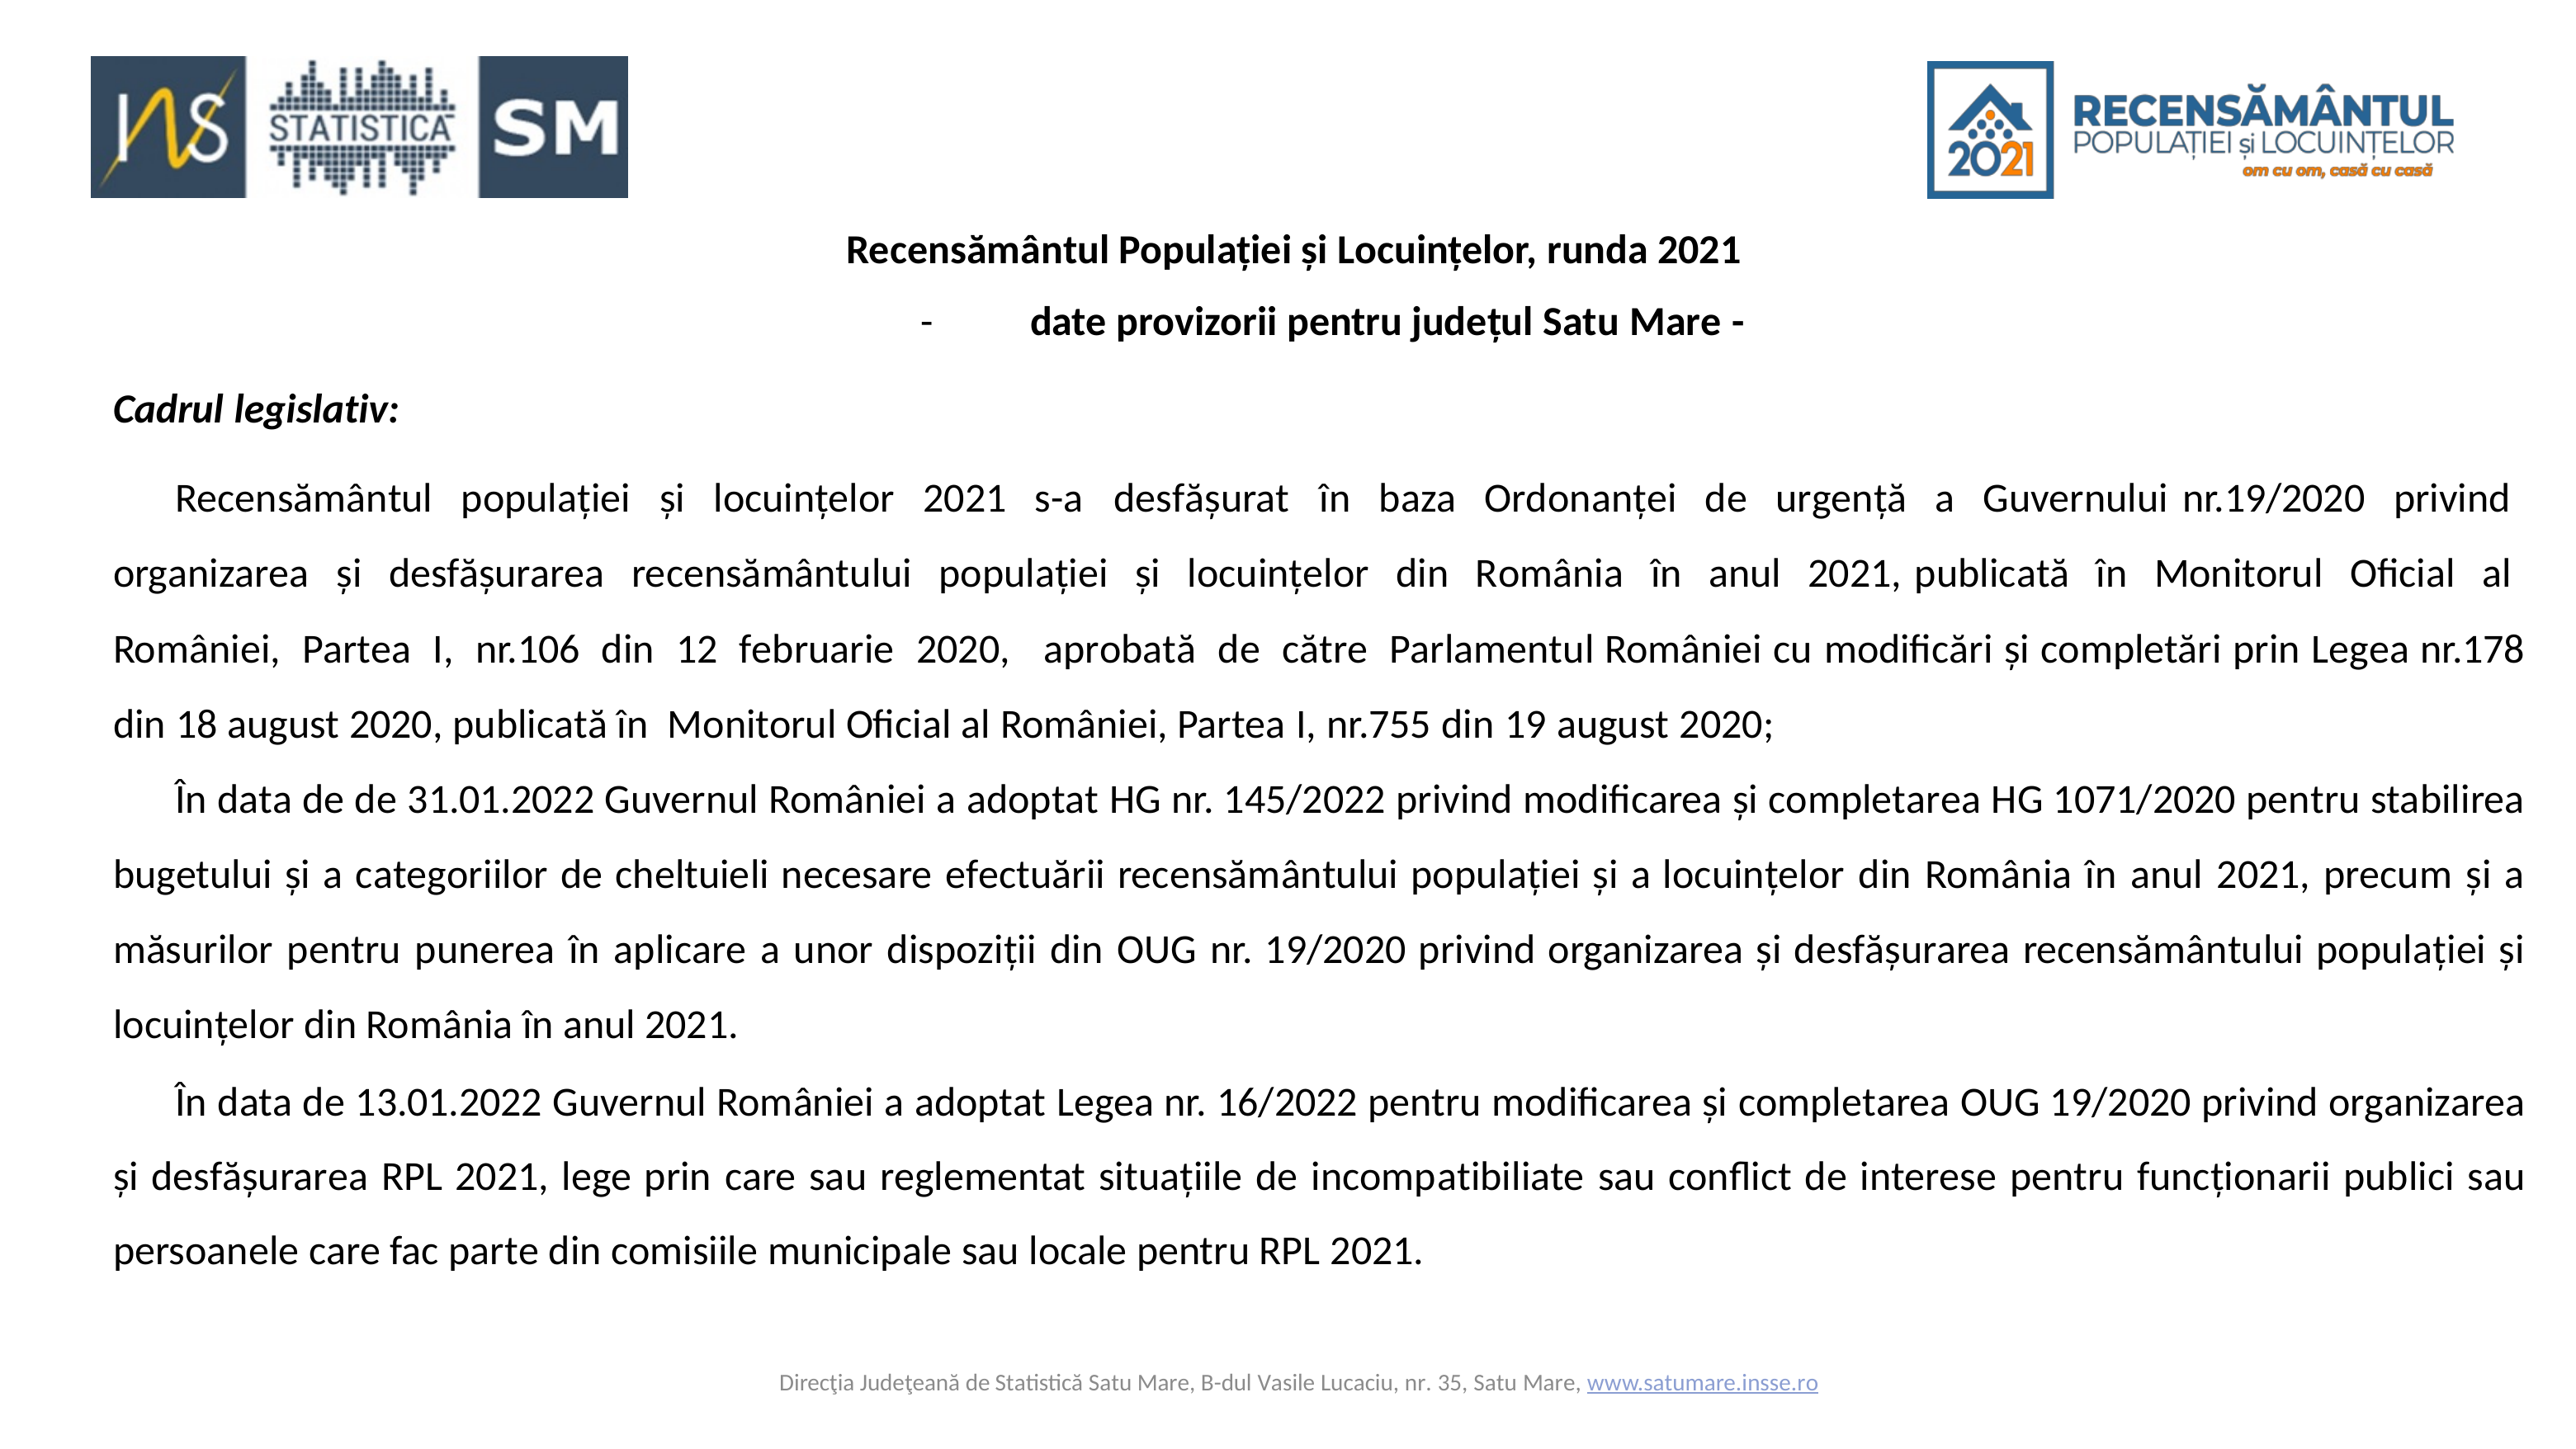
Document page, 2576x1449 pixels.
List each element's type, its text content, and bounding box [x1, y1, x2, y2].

text_box [1927, 61, 2454, 199]
text_box Recensământul Populației și Locuințelor, runda 2021 - date provizorii pentru județul Satu Mare - [627, 172, 1959, 332]
footer Direcţia Judeţeană de Statistică Satu Mare, B-dul Vasile Lucaciu, nr. 35, Satu Mare, www.satumare.insse.ro [627, 1273, 1969, 1449]
picture [91, 56, 628, 198]
text_box Cadrul legislativ: Recensământul populației și locuințelor 2021 s-a desfășurat în baza Ordonanței de urgență a Guvernului nr.19/2020 privind organizarea și desfășurarea recensământului populației și locuințelor din România în anul 2021, publicată în Monitorul Oficial al României, Partea I, nr.106 din 12 februarie 2020, aprobată de către Parlamentul României cu modificări și completări prin Legea nr.178 din 18 august 2020, publicată în Monitorul Oficial al României, Partea I, nr.755 din 19 august 2020; În data de de 31.01.2022 Guvernul României a adoptat HG nr. 145/2022 privind modificarea și completarea HG 1071/2020 pentru stabilirea bugetului și a categoriilor de cheltuieli necesare efectuării recensământului populației și a locuințelor din România în anul 2021, precum și a măsurilor pentru punerea în aplicare a unor dispoziții din OUG nr. 19/2020 privind organizarea și desfășurarea recensământului populației și locuințelor din România în anul 2021. În data de 13.01.2022 Guvernul României a adoptat Legea nr. 16/2022 pentru modificarea și completarea OUG 19/2020 privind organizarea și desfășurarea RPL 2021, lege prin care sau reglementat situațiile de incompatibiliate sau conflict de interese pentru funcționarii publici sau persoanele care fac parte din comisiile municipale sau locale pentru RPL 2021. [111, 332, 2526, 1273]
